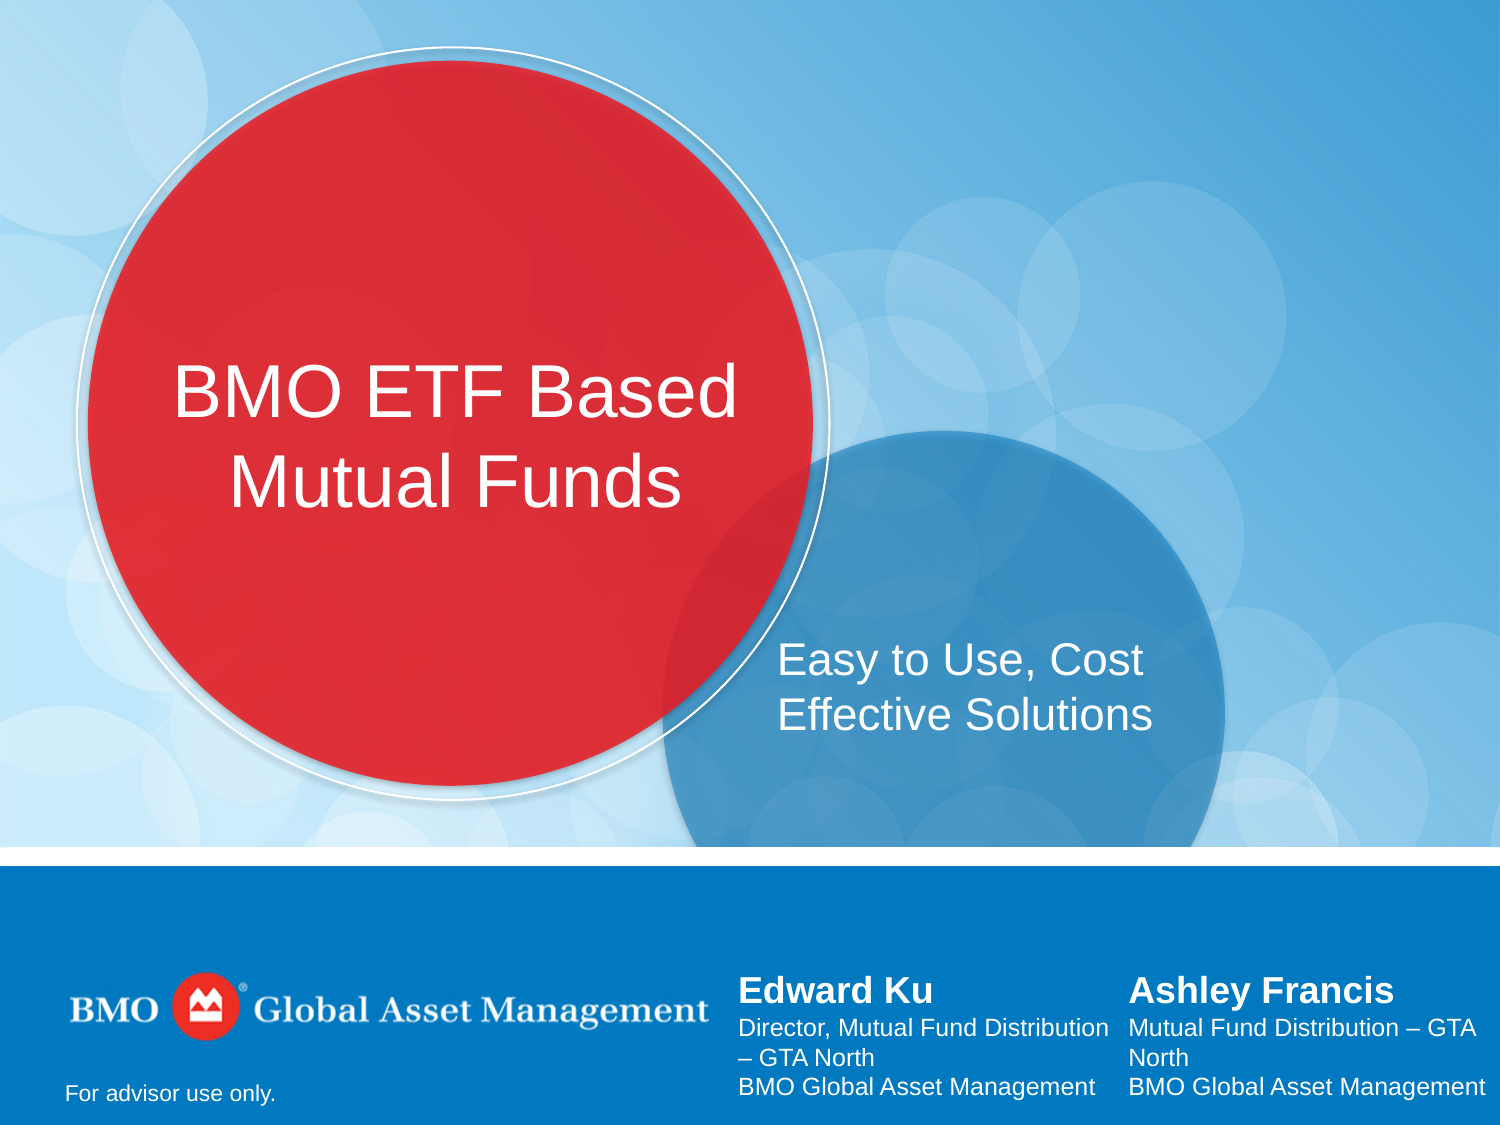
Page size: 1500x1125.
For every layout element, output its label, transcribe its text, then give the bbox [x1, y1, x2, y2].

text_box Ashley Francis Mutual Fund Distribution – GTA North BMO Global Asset Management [1128, 958, 1500, 1109]
text_box For advisor use only. [64, 1078, 290, 1110]
text_box Easy to Use, Cost Effective Solutions [776, 609, 1214, 760]
subtitle Edward Ku Director, Mutual Fund Distribution – GTA North BMO Global Asset Management [738, 958, 1117, 1109]
picture [0, 0, 1500, 1125]
title BMO ETF Based Mutual Funds [137, 214, 775, 652]
